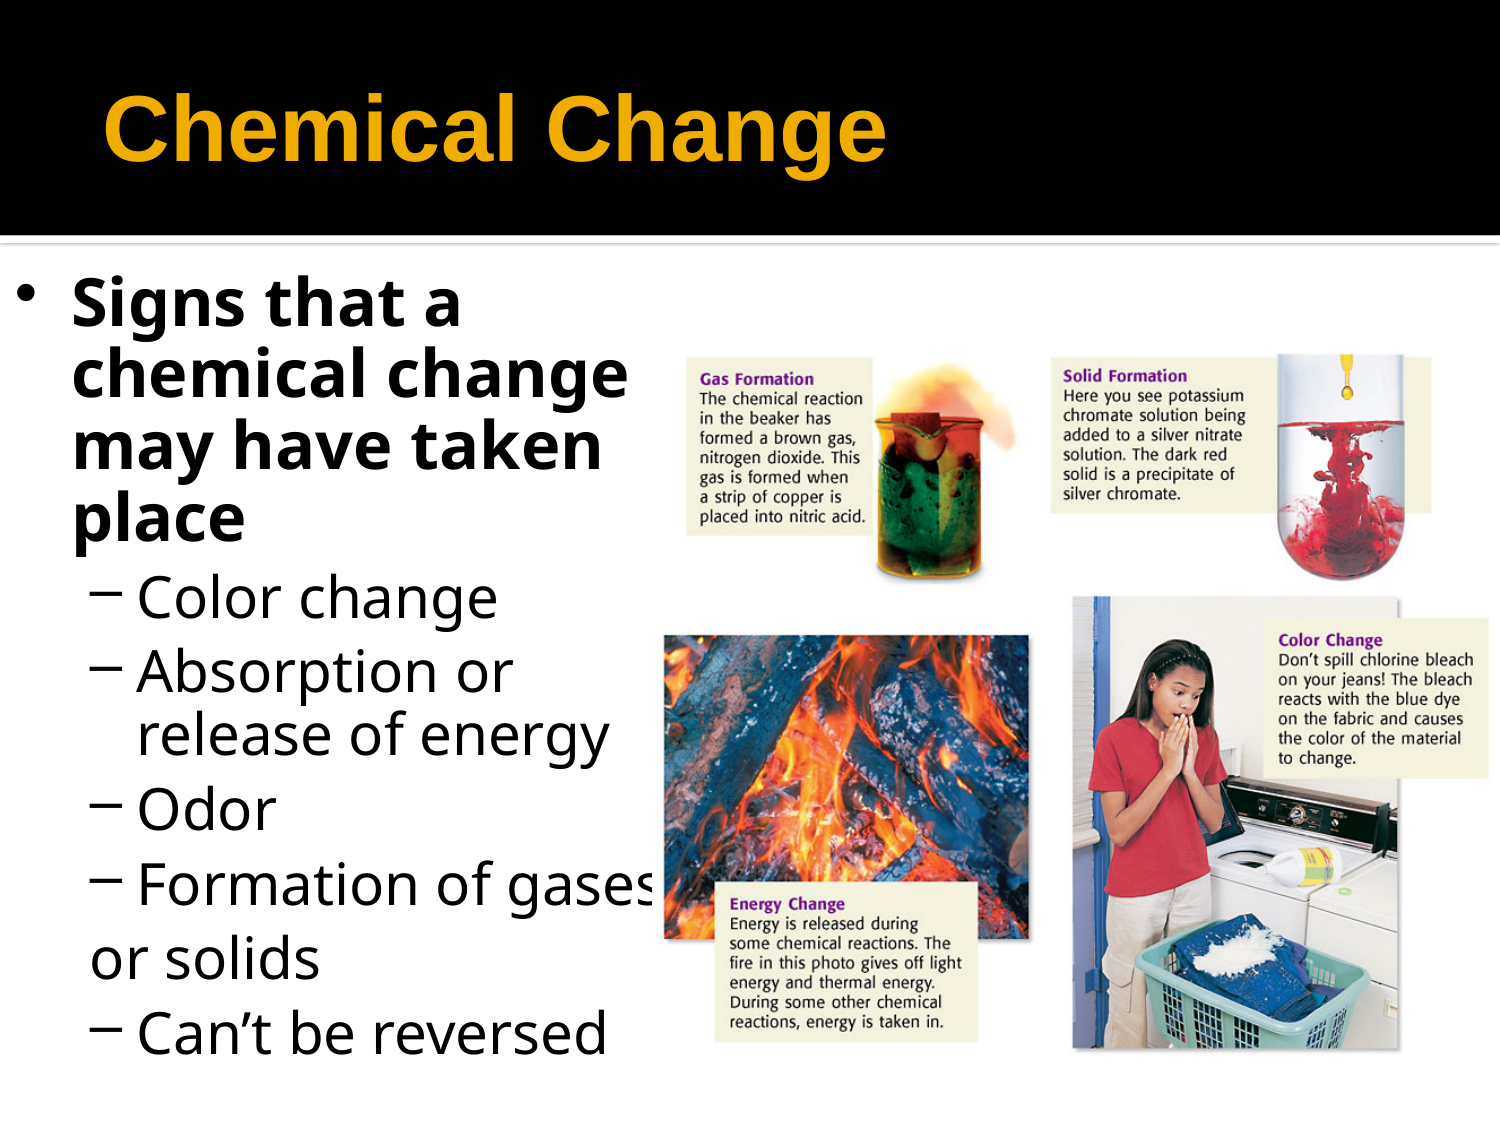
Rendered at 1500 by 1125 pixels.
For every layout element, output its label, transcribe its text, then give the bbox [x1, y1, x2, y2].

text_box Signs that a chemical change may have taken place Color change Absorption or release of energy Odor Formation of gases or solids Can’t be reversed [0, 261, 739, 1124]
picture [652, 333, 1500, 1067]
title Chemical Change [87, 30, 1438, 218]
